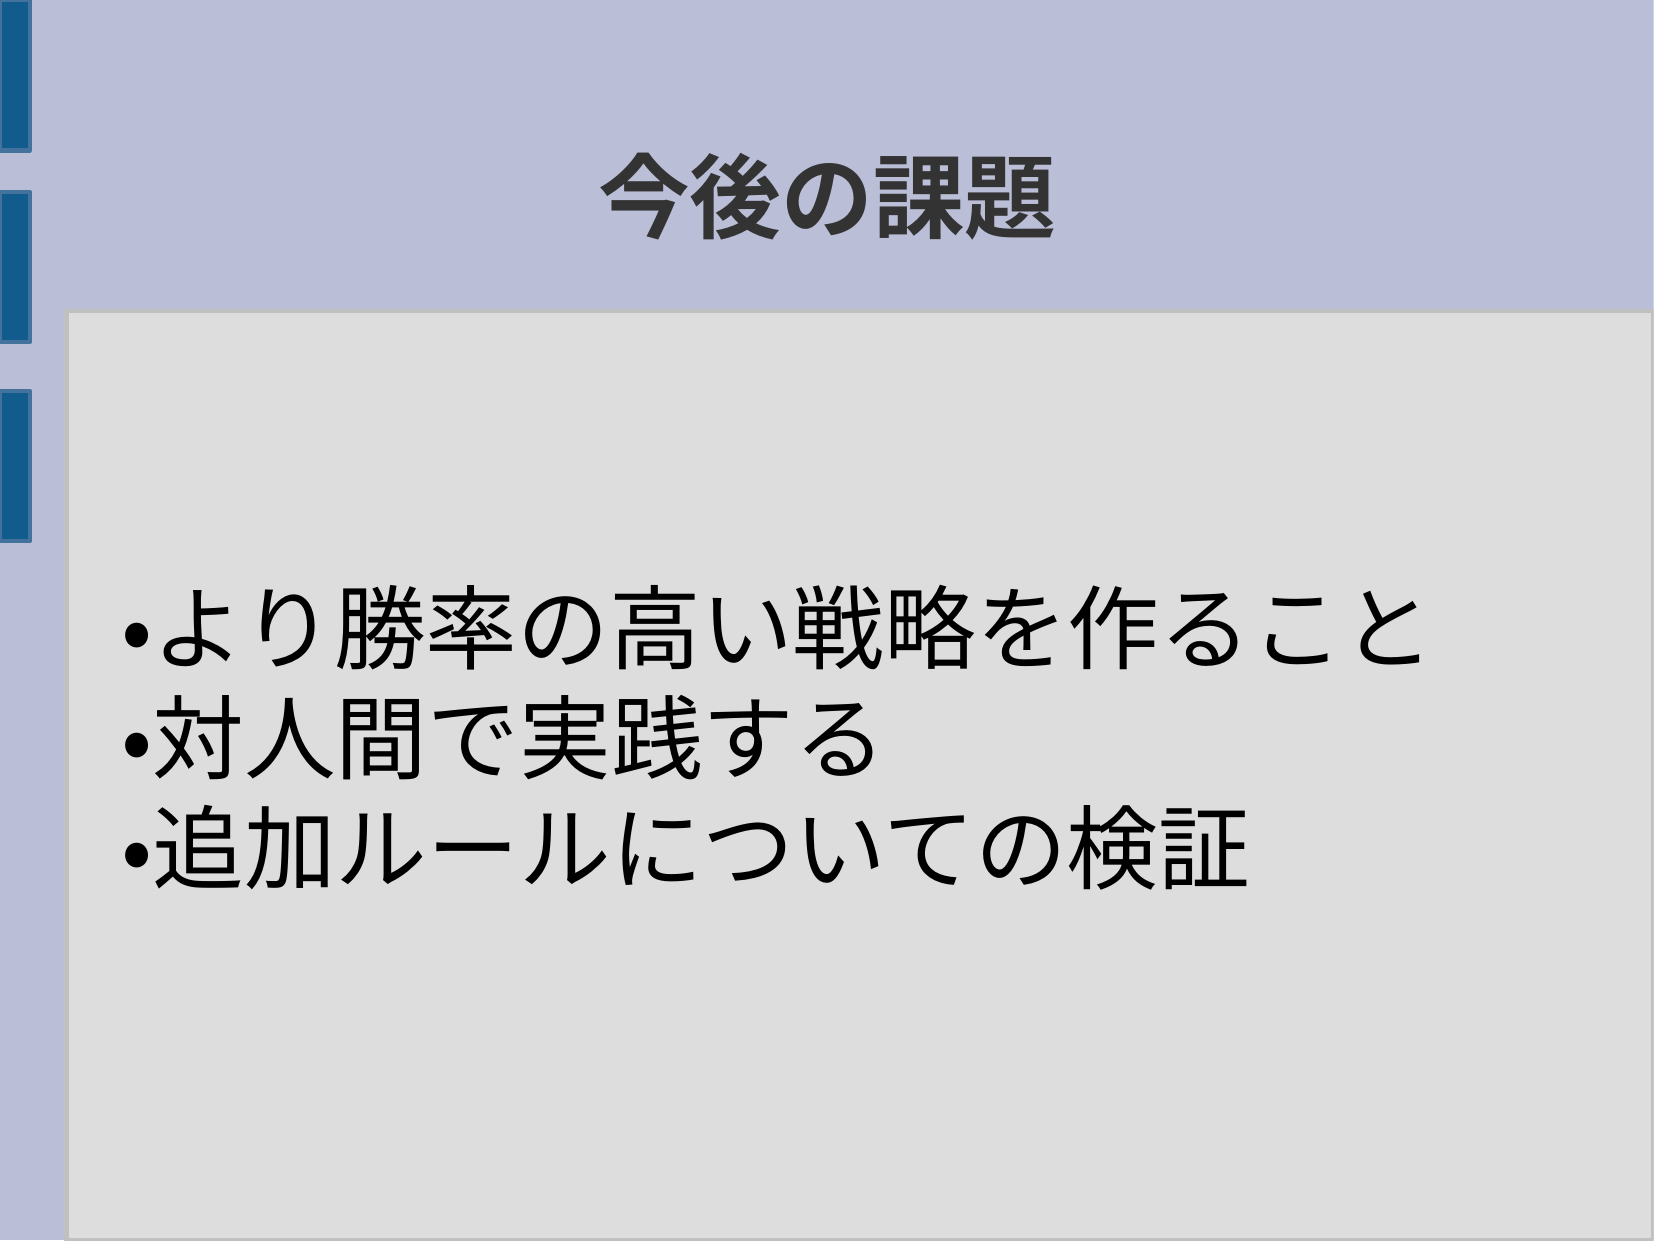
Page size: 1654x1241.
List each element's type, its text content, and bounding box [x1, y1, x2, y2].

title 今後の課題 [121, 98, 1534, 291]
subtitle ・より勝率の高い戦略を作ること ・対人間で実践する ・追加ルールについての検証 [121, 352, 1534, 1119]
